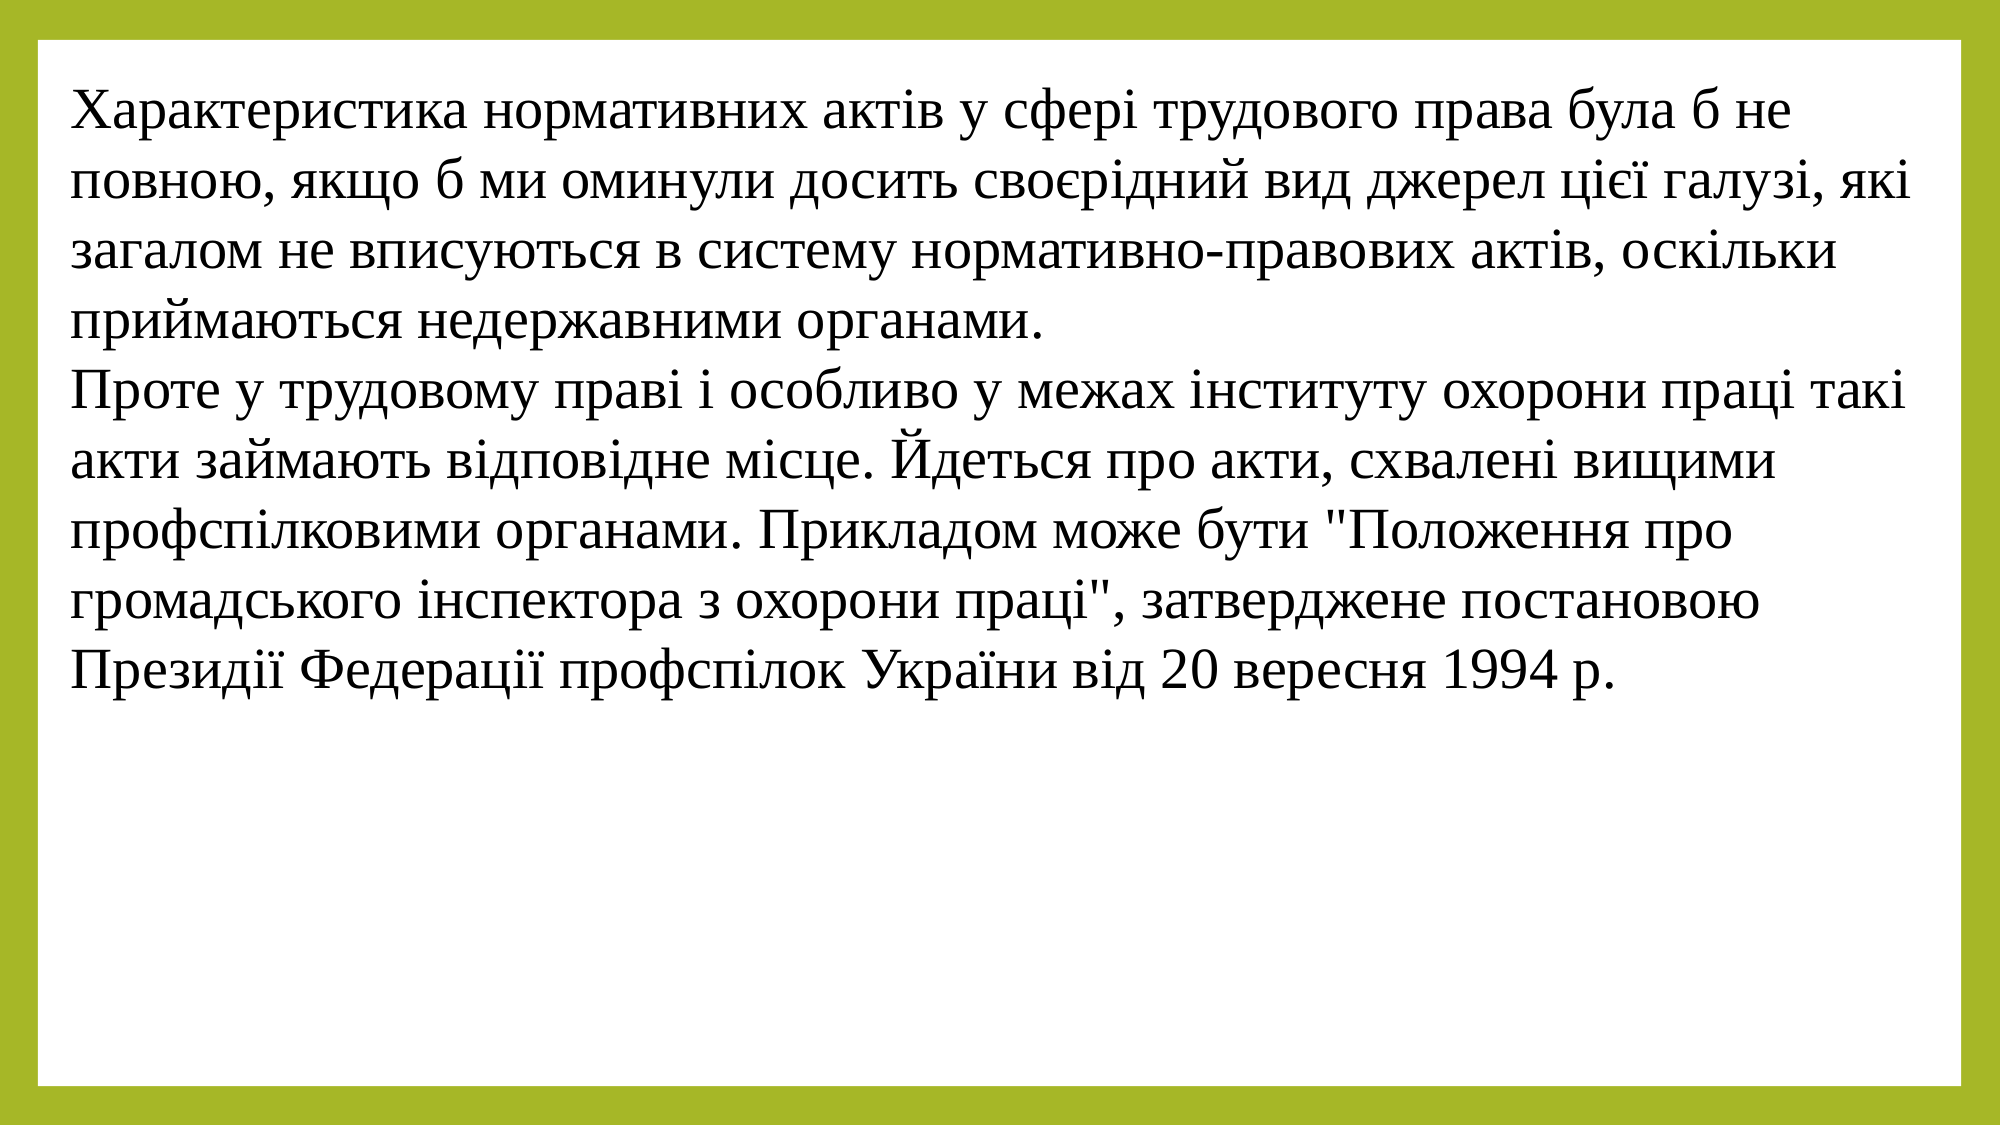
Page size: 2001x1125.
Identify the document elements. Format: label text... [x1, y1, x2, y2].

text_box Характеристика нормативних актів у сфері трудового права була б не повною, якщо б ми оминули досить своєрідний вид джерел цієї галузі, які загалом не вписуються в систему нормативно-правових актів, оскільки приймаються недержавними органами. Проте у трудовому праві і особливо у межах інституту охорони праці такі акти займають відповідне місце. Йдеться про акти, схвалені вищими профспілковими органами. Прикладом може бути "Положення про громадського інспектора з охорони праці", затверджене постановою Президії Федерації профспілок України від 20 вересня 1994 р. [55, 62, 1937, 708]
